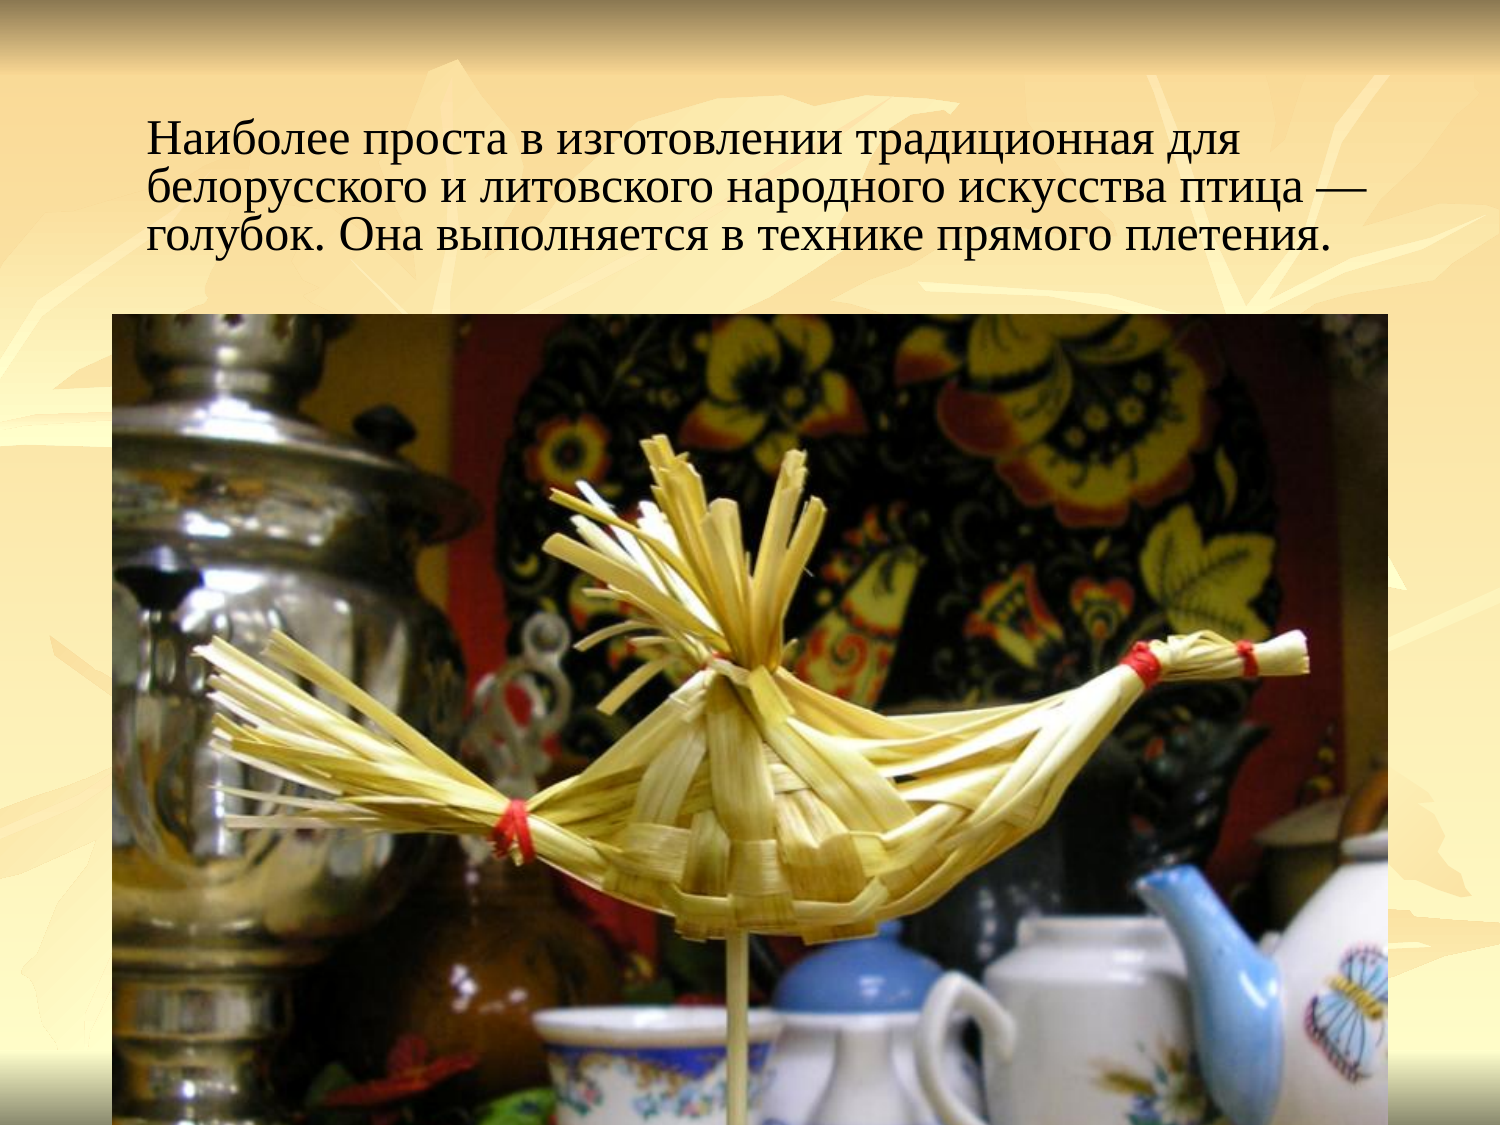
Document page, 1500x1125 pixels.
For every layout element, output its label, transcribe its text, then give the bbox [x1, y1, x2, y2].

picture [111, 314, 1389, 1125]
list Наиболее проста в изготовлении традиционная для белорусского и литовского народного искусства птица — голубок. Она выполняется в технике прямого плетения. [74, 108, 1426, 339]
